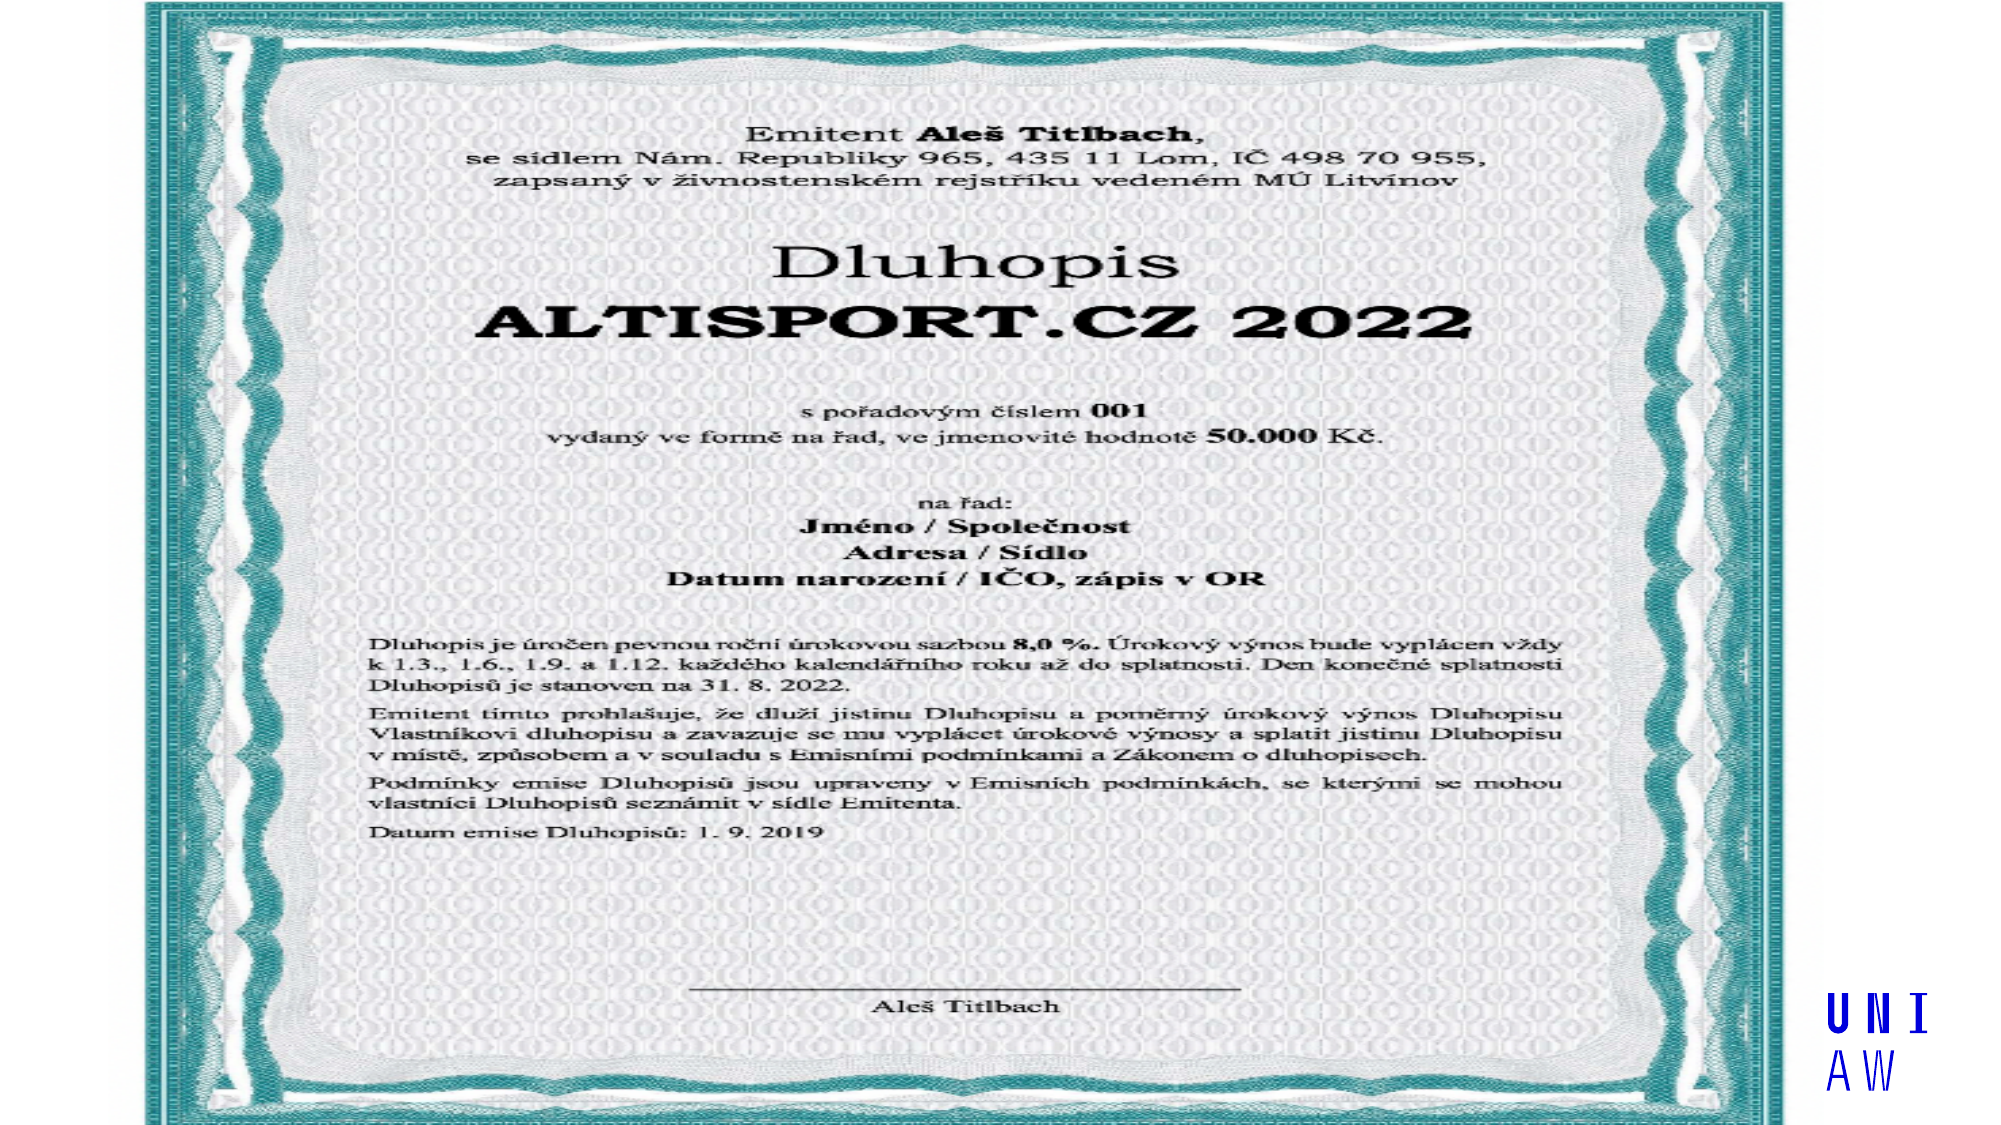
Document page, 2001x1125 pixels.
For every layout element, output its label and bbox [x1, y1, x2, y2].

picture [108, 0, 1824, 1125]
list [1829, 251, 1853, 1099]
